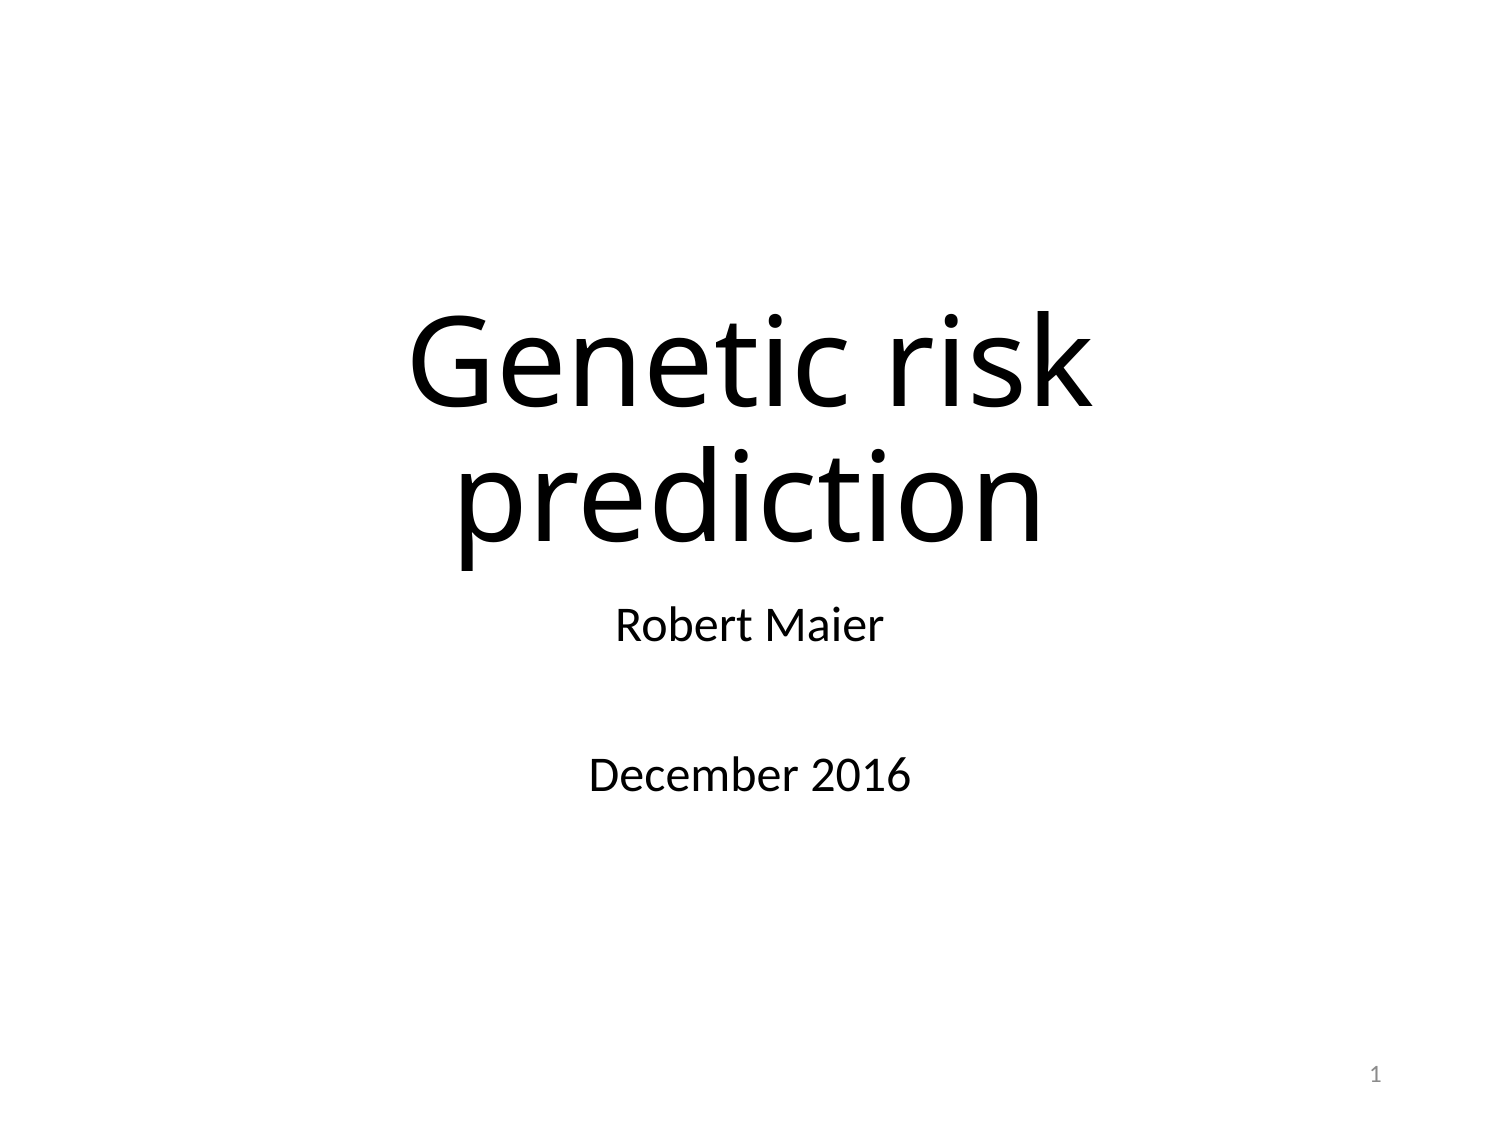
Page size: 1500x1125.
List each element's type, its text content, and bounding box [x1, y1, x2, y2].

slide_number 1 [1059, 1042, 1397, 1103]
subtitle Robert Maier December 2016 [187, 590, 1313, 863]
title Genetic risk prediction [112, 184, 1388, 576]
